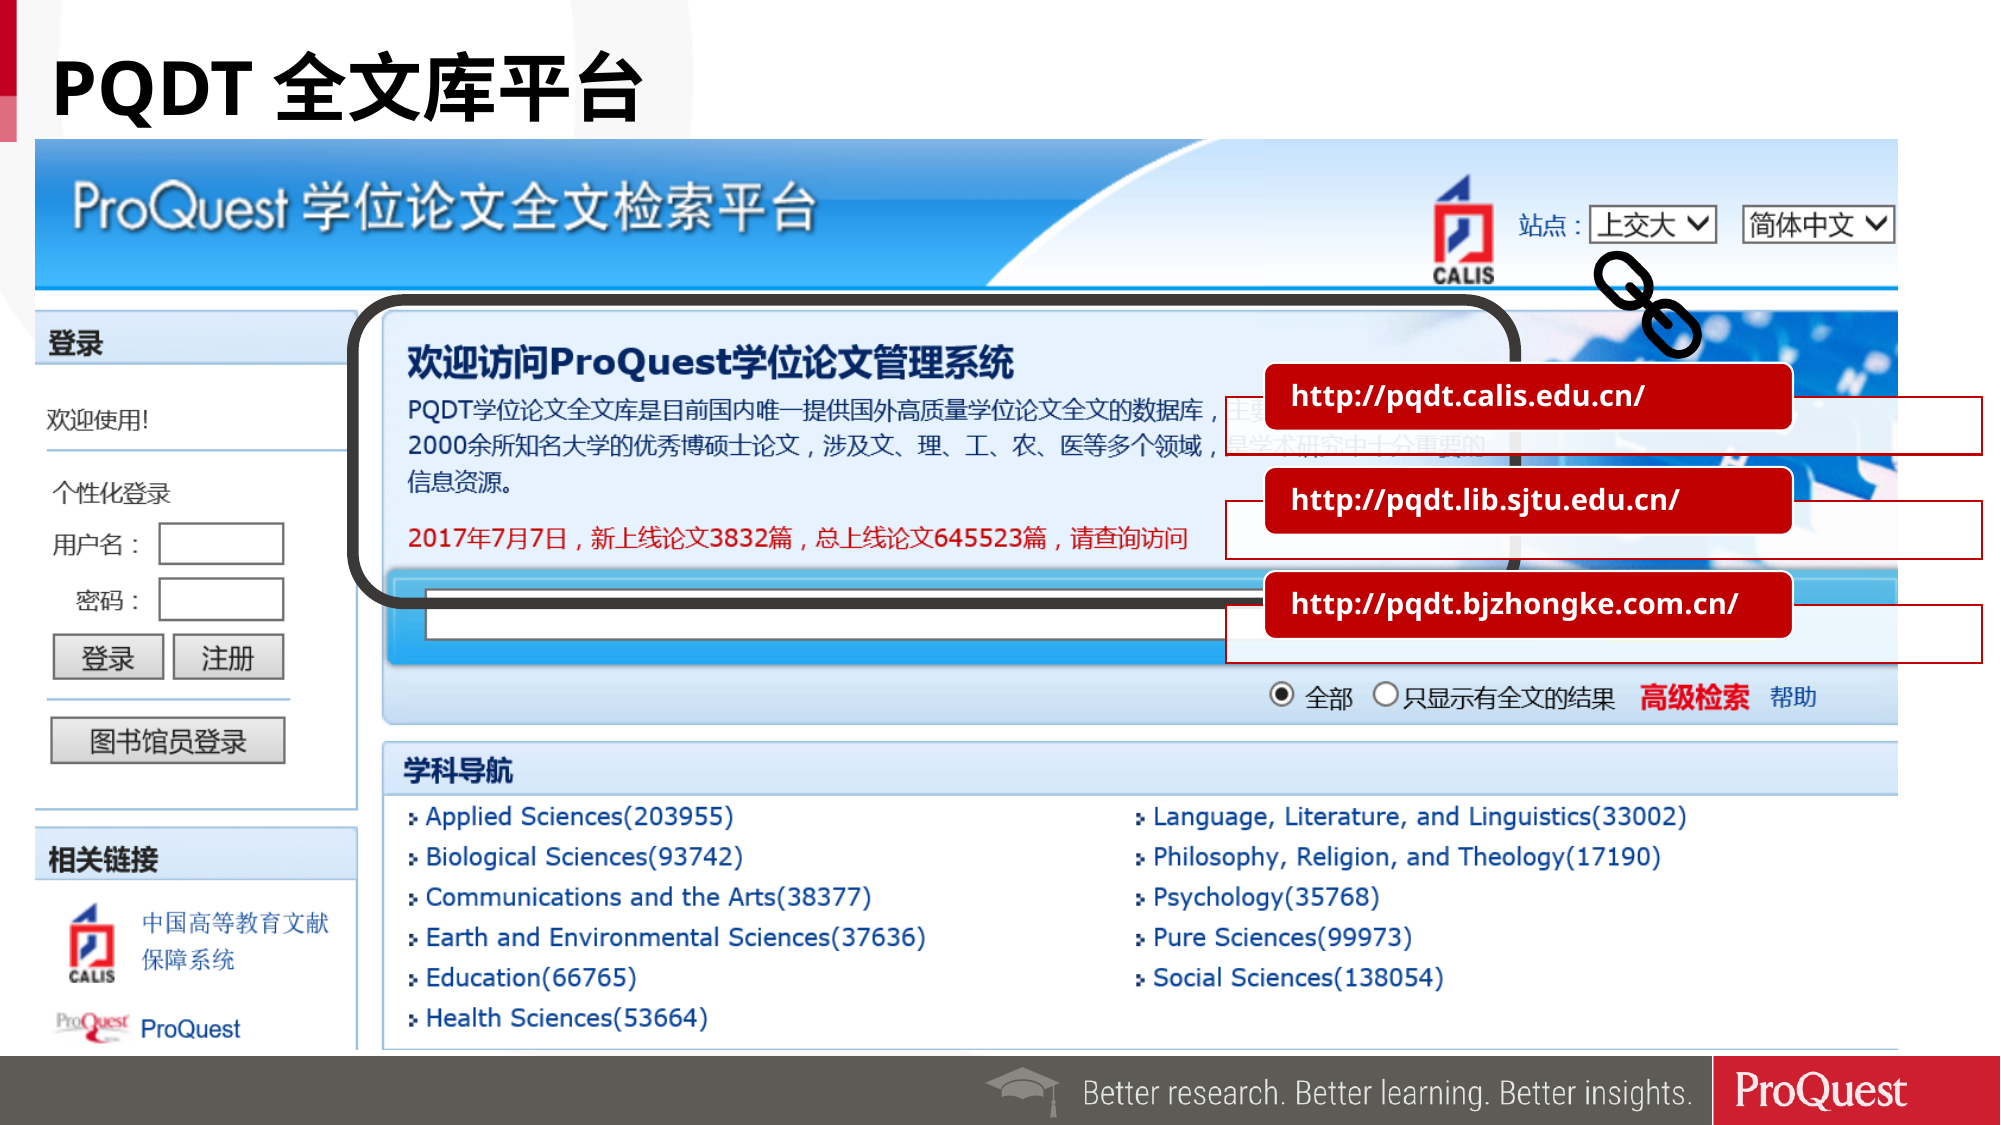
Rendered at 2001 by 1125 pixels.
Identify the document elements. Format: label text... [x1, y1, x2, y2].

text_box PQDT全文库平台 [35, 11, 1628, 139]
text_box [1226, 310, 1982, 715]
picture [0, 0, 2001, 1125]
